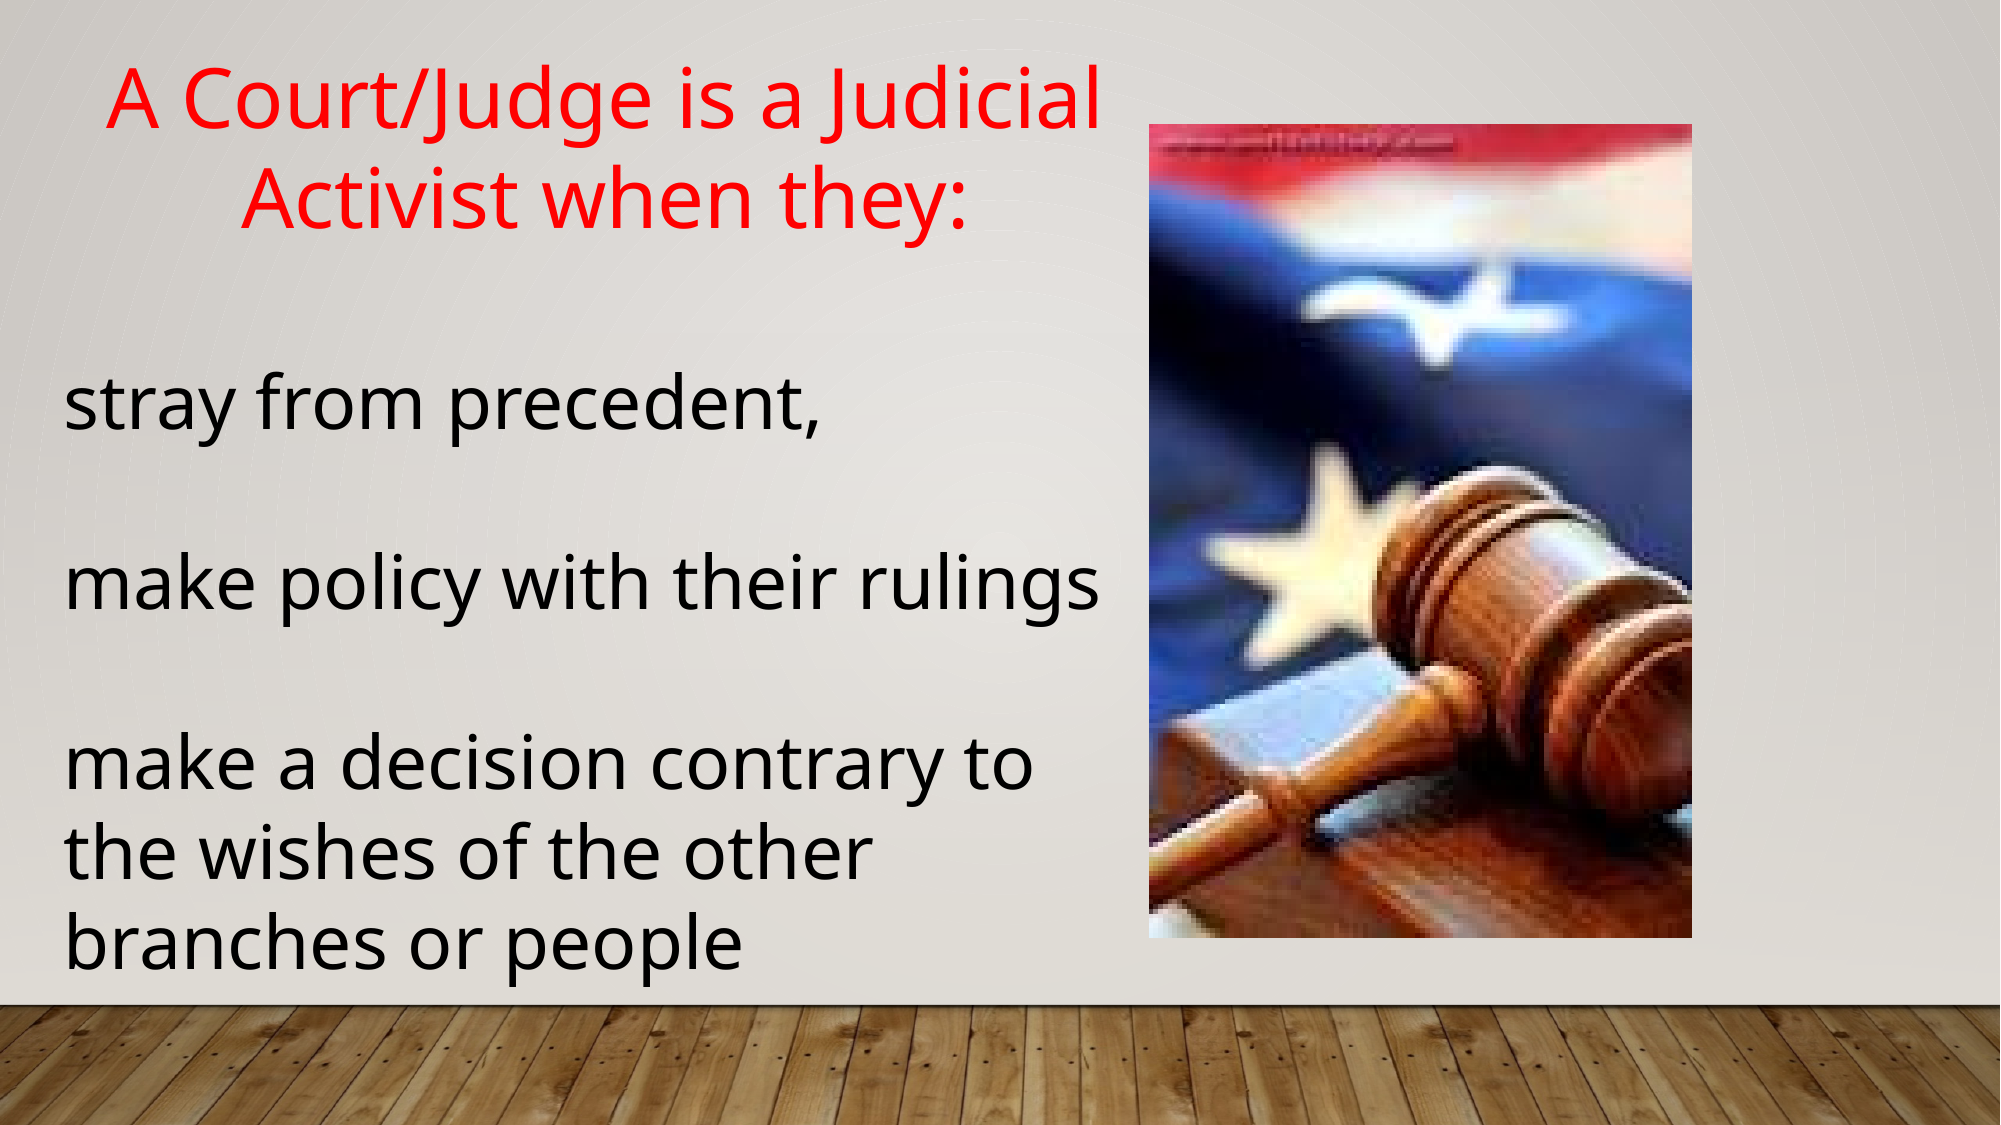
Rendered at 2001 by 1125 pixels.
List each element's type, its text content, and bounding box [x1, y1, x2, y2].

picture [0, 1005, 2000, 1125]
picture [1149, 124, 1692, 938]
text_box A Court/Judge is a Judicial Activist when they: stray from precedent, make policy with their rulings make a decision contrary to the wishes of the other branches or people [49, 37, 1163, 993]
